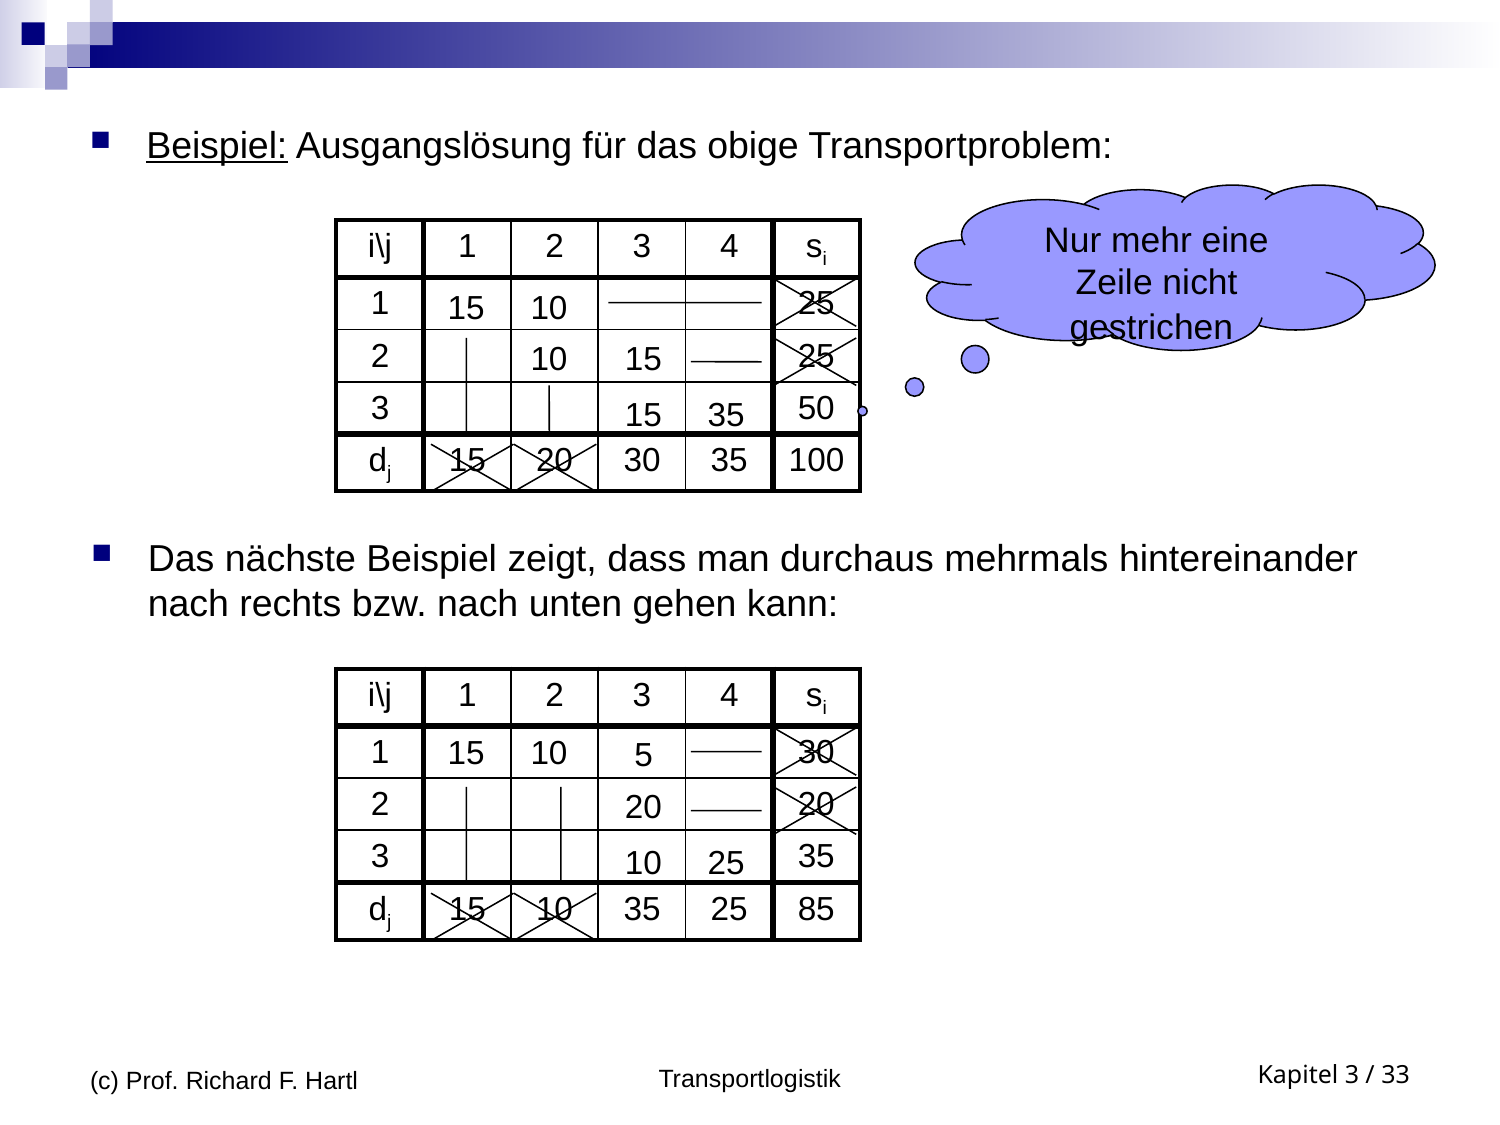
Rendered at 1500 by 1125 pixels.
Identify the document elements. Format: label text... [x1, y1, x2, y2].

table_header 1 [426, 671, 510, 723]
table_cell 2 [338, 779, 421, 829]
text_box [430, 337, 514, 492]
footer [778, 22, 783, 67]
text_box 15 [418, 727, 501, 779]
table_cell 100 [776, 437, 858, 489]
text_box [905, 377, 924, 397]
table_header 1 [426, 222, 510, 275]
slide_number Kapitel 3 / 33 [1074, 1025, 1425, 1100]
table_cell [426, 334, 501, 341]
table_header 3 [599, 222, 685, 275]
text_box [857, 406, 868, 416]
text_box 5 [596, 716, 691, 774]
text_box 20 [596, 774, 690, 834]
text_box 25 [678, 834, 774, 889]
text_box 10 [601, 834, 678, 889]
table_header 2 [512, 222, 597, 275]
table_cell 3 [338, 831, 421, 880]
table_header si [776, 671, 858, 723]
table_cell [689, 22, 693, 67]
slide_number (c) Prof. Richard F. Hartl [75, 1024, 425, 1103]
text_box Das nächste Beispiel zeigt, dass man durchaus mehrmals hintereinander nach rechts bzw. nach unten gehen kann: [76, 527, 1427, 634]
table_cell 1 [338, 280, 418, 329]
table_header 4 [686, 671, 770, 723]
table_header i\j [338, 671, 421, 723]
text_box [430, 786, 513, 941]
text_box Nur mehr eine Zeile nicht gestrichen [914, 185, 1436, 351]
table_cell dj [338, 885, 421, 938]
table_cell 3 [338, 383, 421, 431]
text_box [518, 385, 597, 492]
table_cell 30 [601, 440, 685, 489]
table_cell 35 [686, 440, 770, 489]
footer Transportlogistik [512, 1025, 988, 1100]
table_cell 2 [338, 330, 421, 381]
table_header si [776, 222, 858, 275]
text_box 10 [501, 326, 596, 384]
table_cell 35 [601, 889, 685, 938]
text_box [690, 727, 857, 776]
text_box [690, 786, 857, 835]
table_cell 85 [776, 885, 858, 938]
table_cell 50 [776, 390, 858, 431]
table_cell [512, 779, 596, 786]
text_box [608, 278, 857, 327]
table_cell 35 [776, 839, 858, 880]
table_cell 25 [852, 332, 858, 340]
table_header 3 [599, 671, 685, 716]
text_box 15 [596, 326, 691, 385]
table_header 2 [512, 671, 597, 723]
text_box 35 [678, 385, 774, 440]
text_box 10 [501, 727, 596, 779]
table_header i\j [338, 222, 421, 275]
text_box 15 [598, 385, 678, 440]
table_header 4 [686, 222, 770, 275]
list Beispiel: Ausgangslösung für das obige Transportproblem: [75, 113, 1425, 185]
table_cell dj [338, 437, 421, 489]
table_cell [599, 280, 604, 326]
text_box 10 [501, 279, 597, 326]
text_box 15 [418, 279, 501, 334]
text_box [690, 337, 857, 386]
table_cell [426, 779, 510, 790]
table_cell 1 [338, 729, 418, 777]
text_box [513, 786, 597, 941]
table_cell 25 [686, 889, 770, 938]
text_box Nur mehr eine Zeile nicht gestrichen [961, 345, 989, 373]
